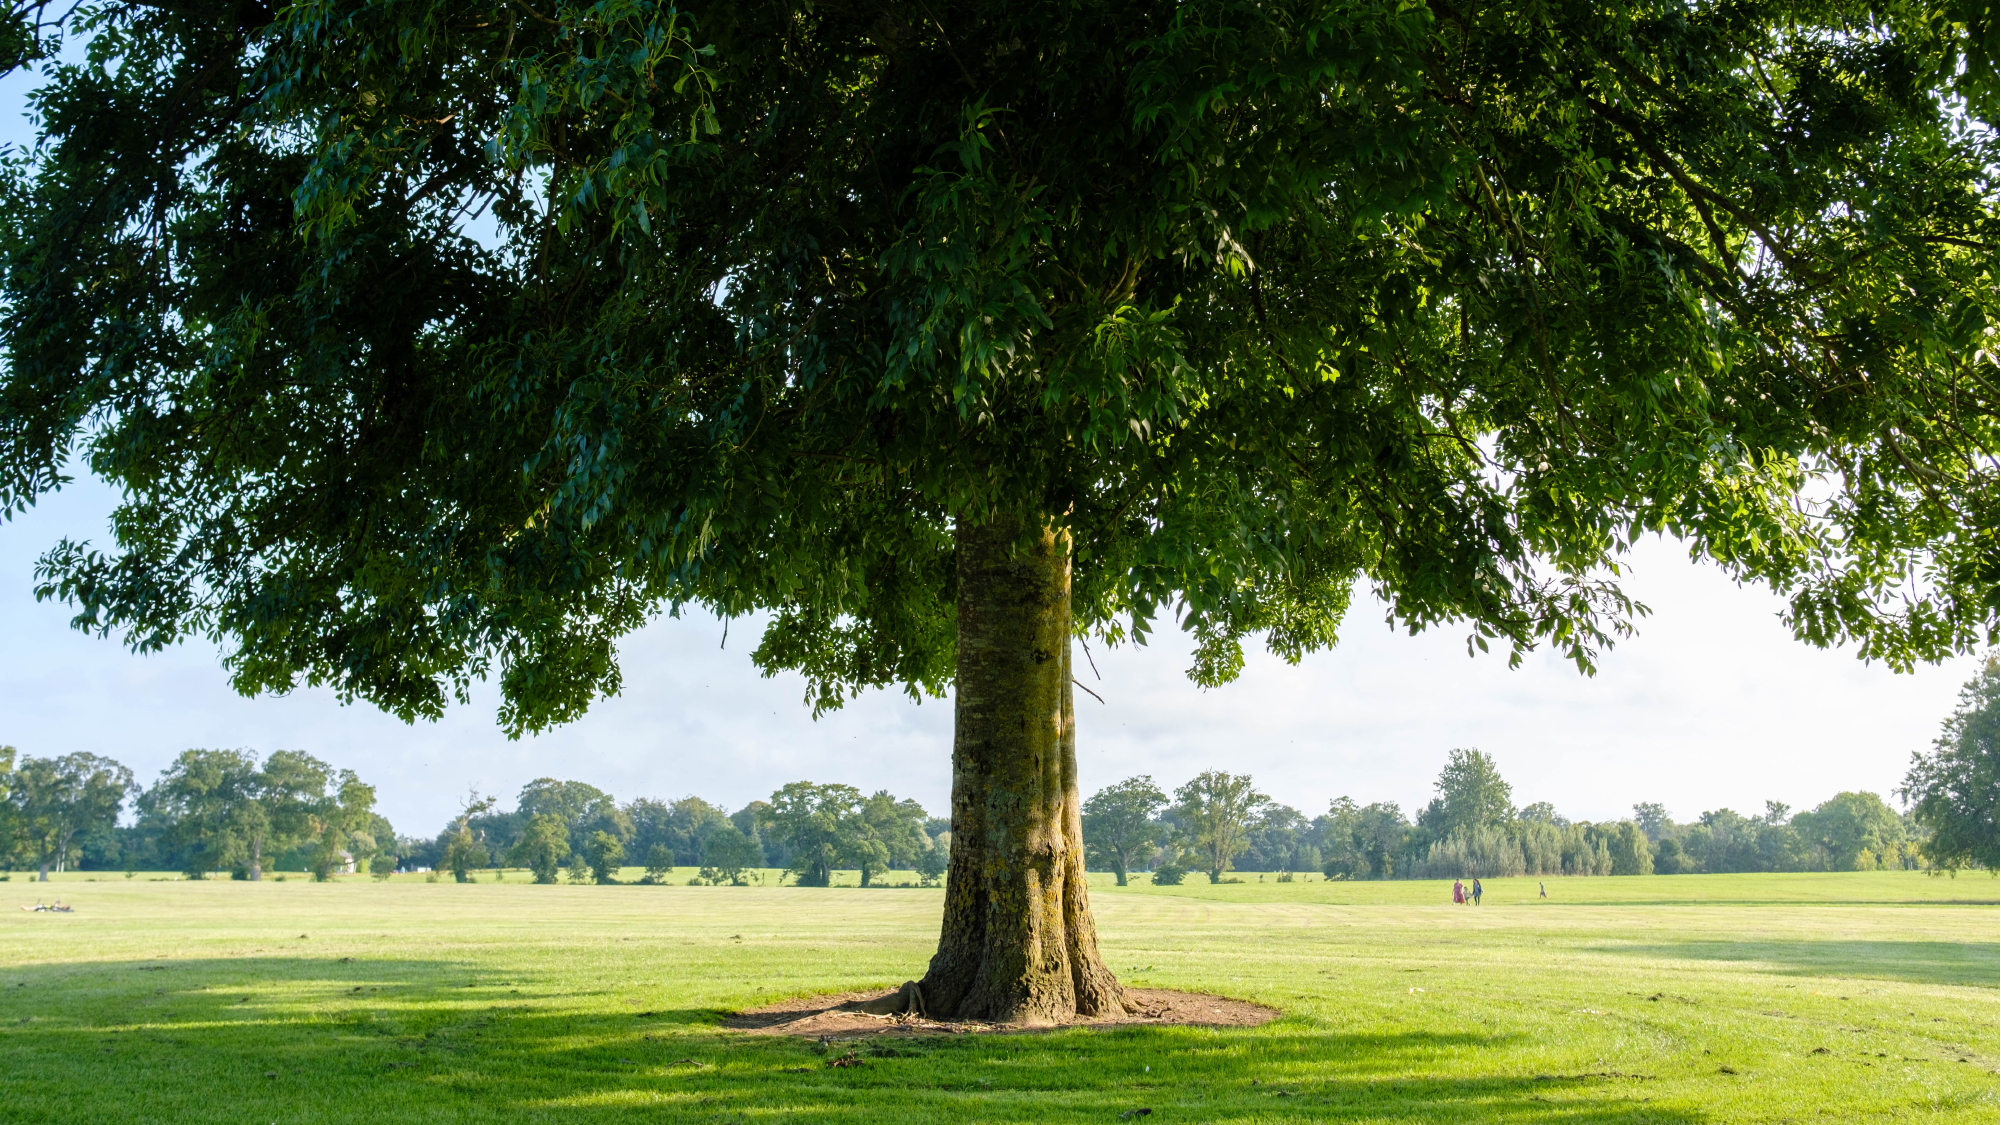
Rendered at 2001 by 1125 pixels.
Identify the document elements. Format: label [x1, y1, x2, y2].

list [0, 0, 2000, 1125]
